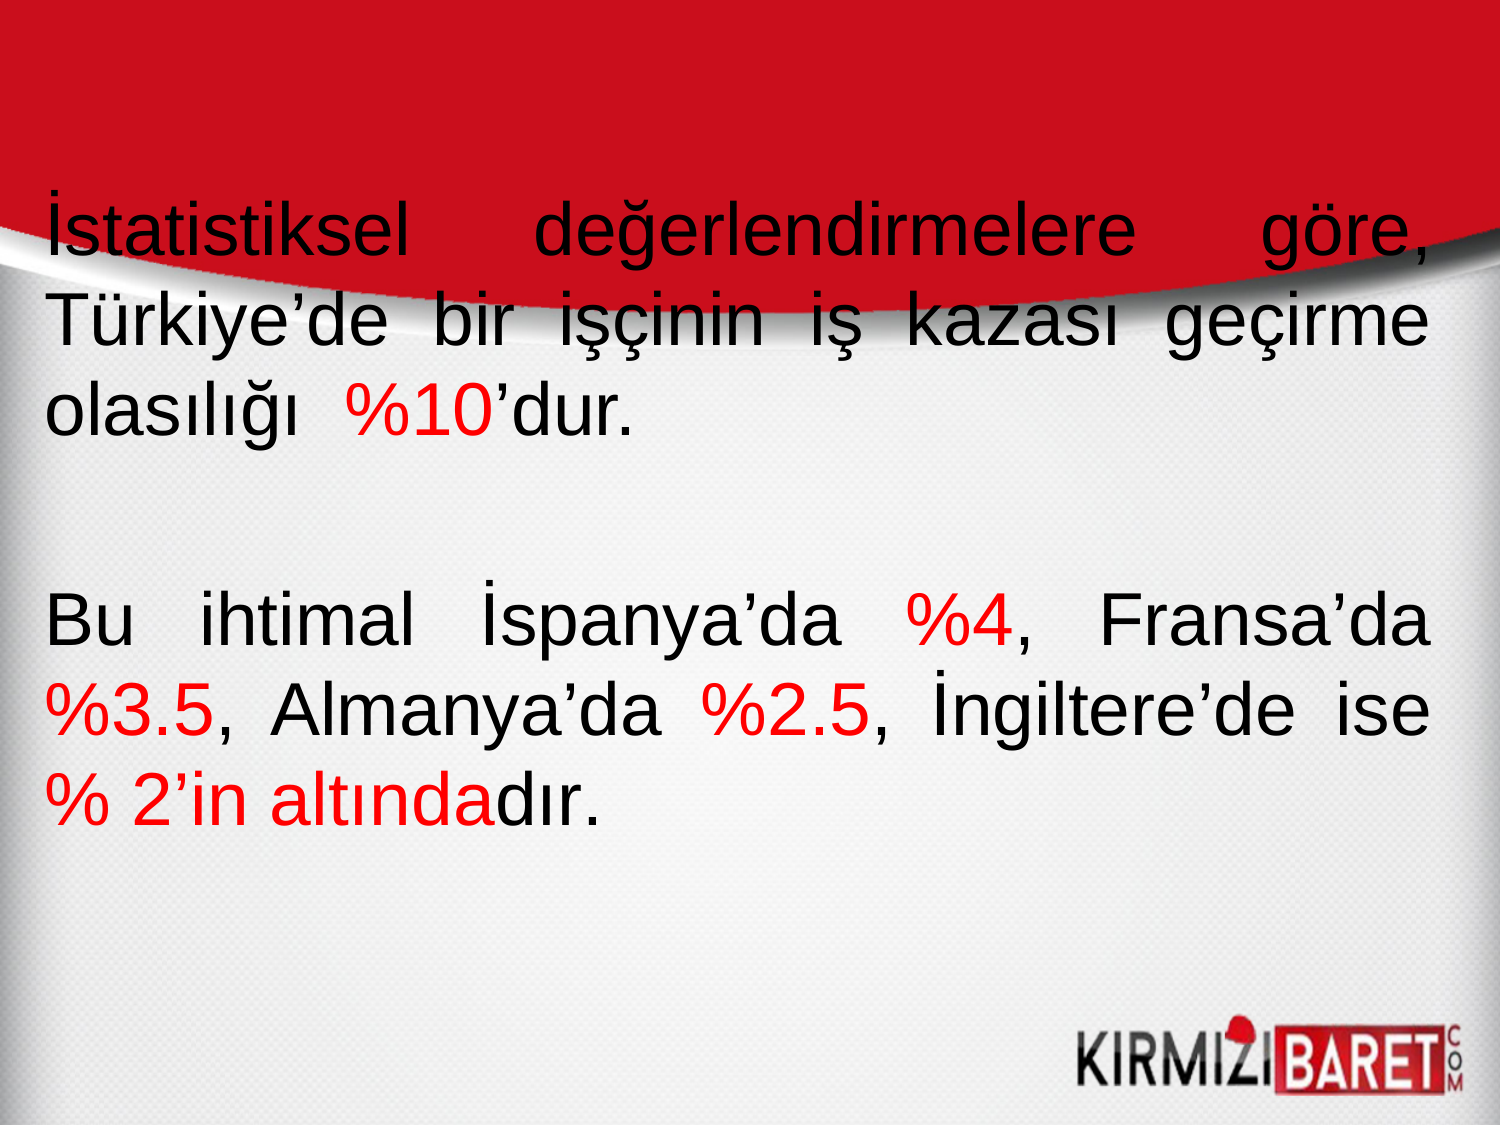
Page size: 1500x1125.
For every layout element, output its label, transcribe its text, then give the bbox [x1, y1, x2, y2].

list İstatistiksel değerlendirmelere göre, Türkiye’de bir işçinin iş kazası geçirme olasılığı %10’dur. Bu ihtimal İspanya’da %4, Fransa’da %3.5, Almanya’da %2.5, İngiltere’de ise % 2’in altındadır. [29, 172, 1448, 916]
picture [0, 0, 1500, 1125]
